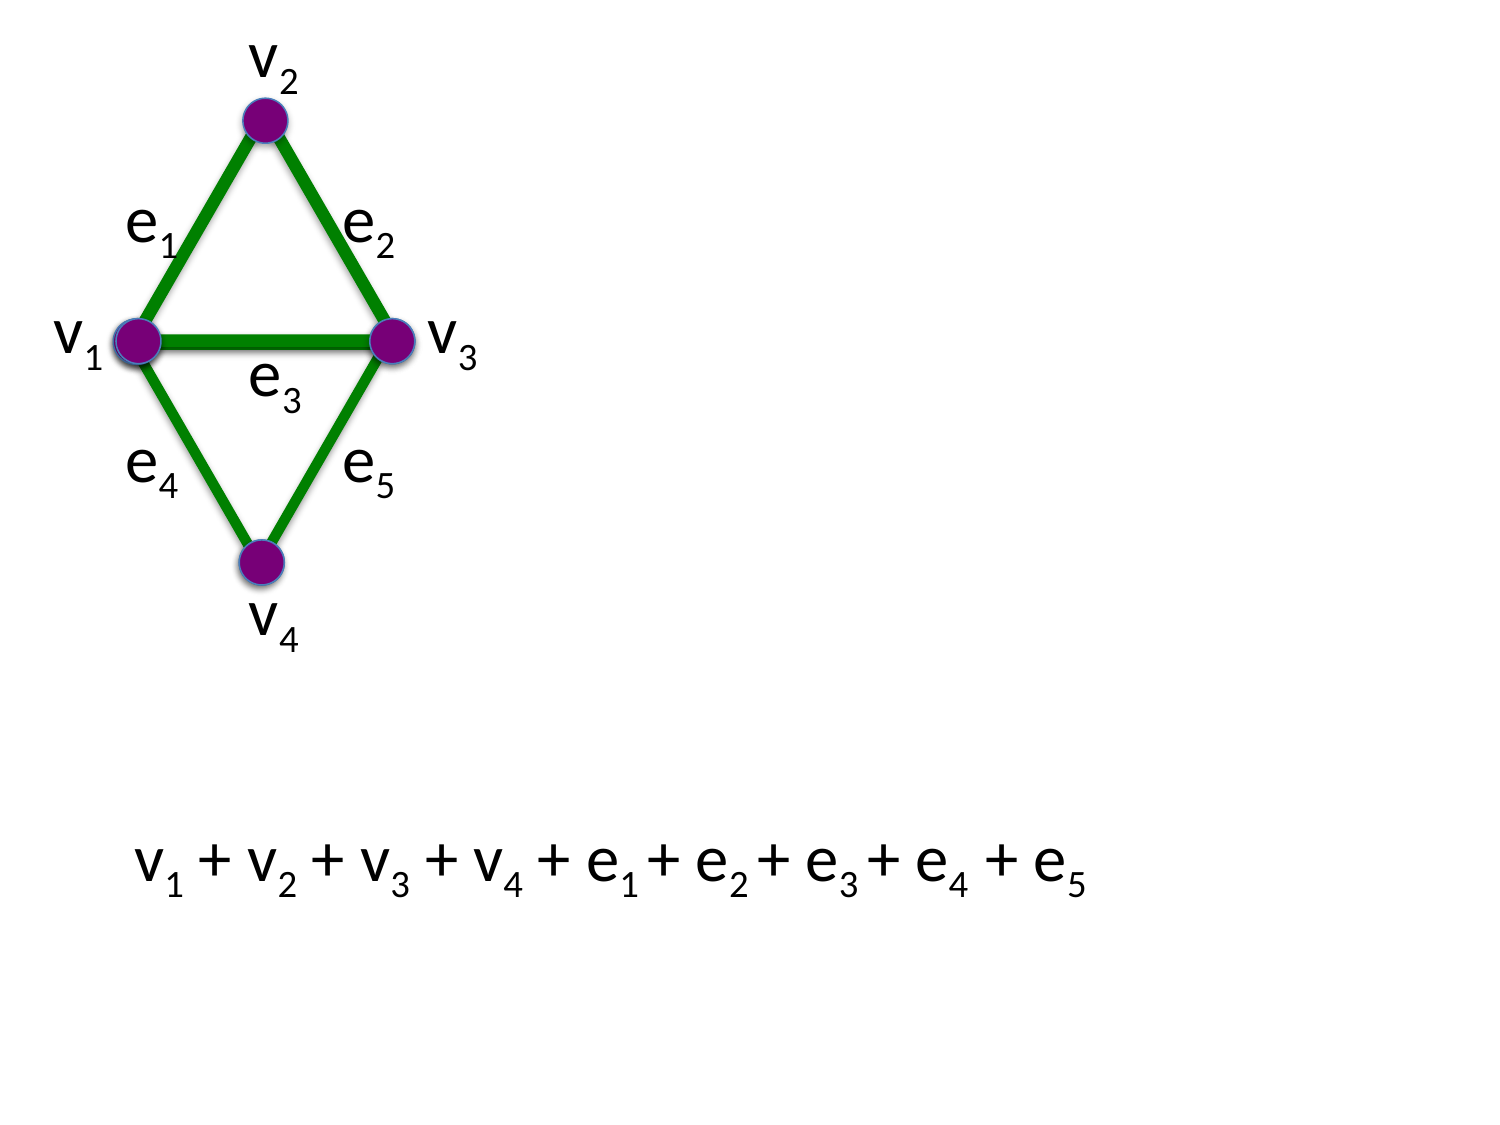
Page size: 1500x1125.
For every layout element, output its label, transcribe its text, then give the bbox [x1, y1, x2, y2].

text_box v1 + v2 + v3 + v4 + e1 + e2 + e3 + e4 + e5 [119, 807, 1300, 913]
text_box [38, 3, 520, 658]
